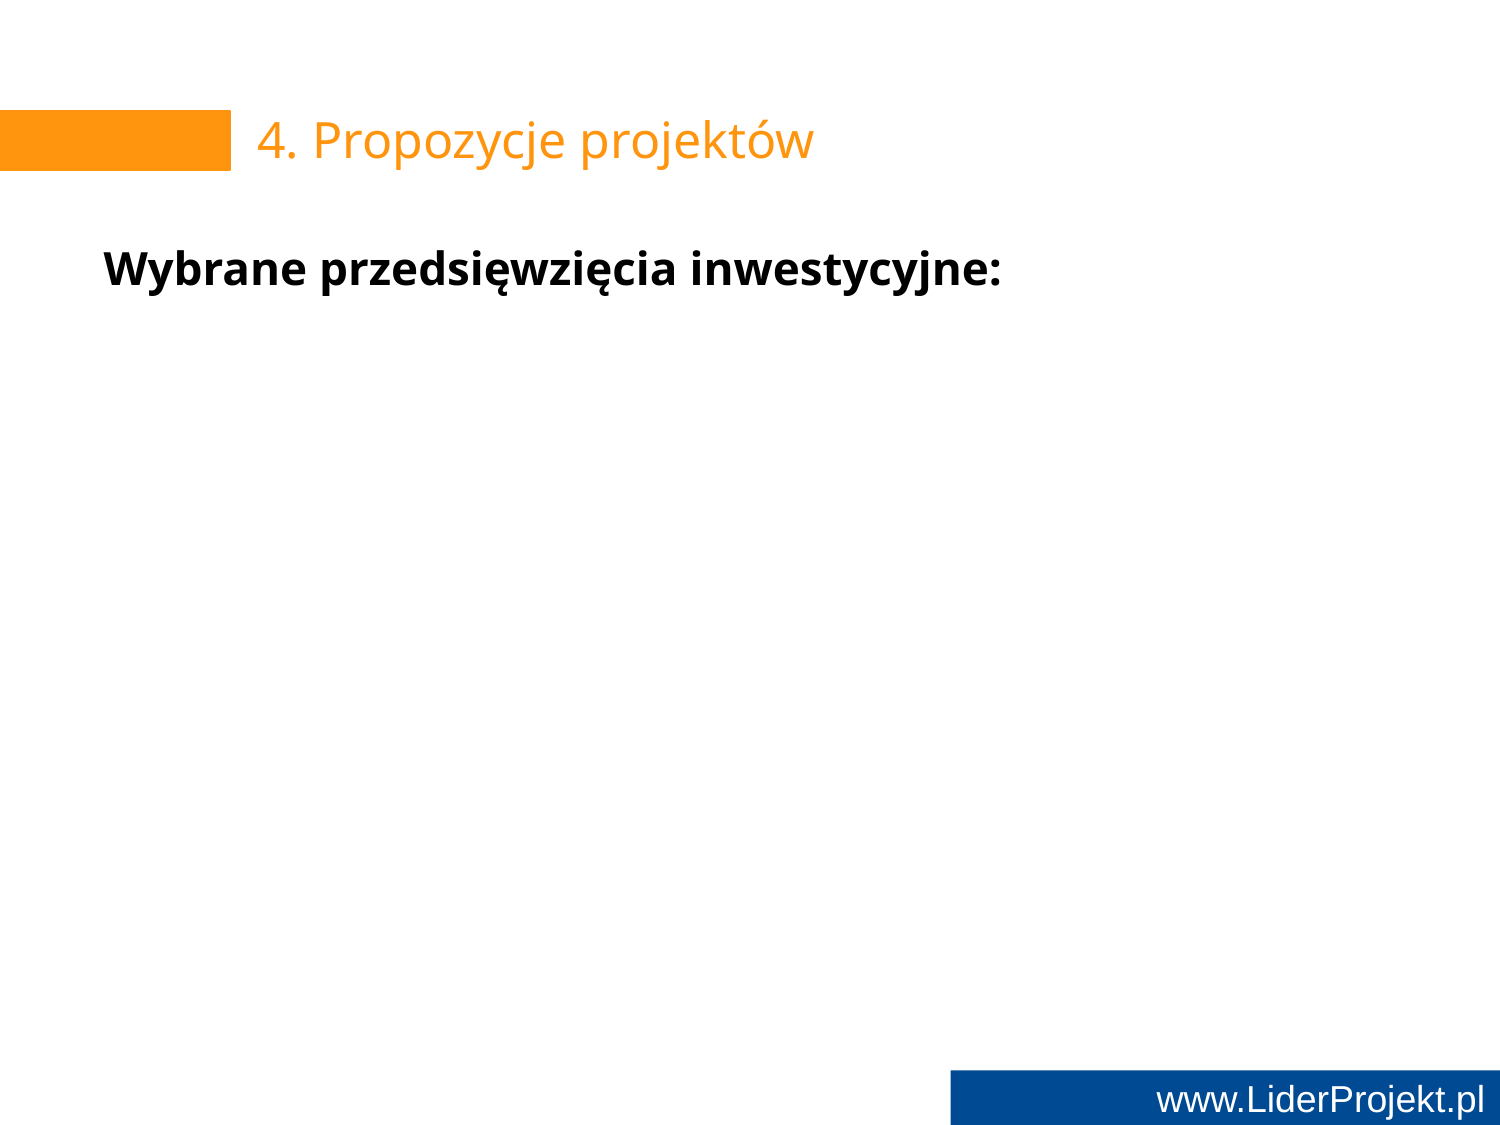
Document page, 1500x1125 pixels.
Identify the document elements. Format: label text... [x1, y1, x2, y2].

title 4. Propozycje projektów [241, 44, 1426, 231]
list Wybrane przedsięwzięcia inwestycyjne: [88, 231, 1439, 823]
